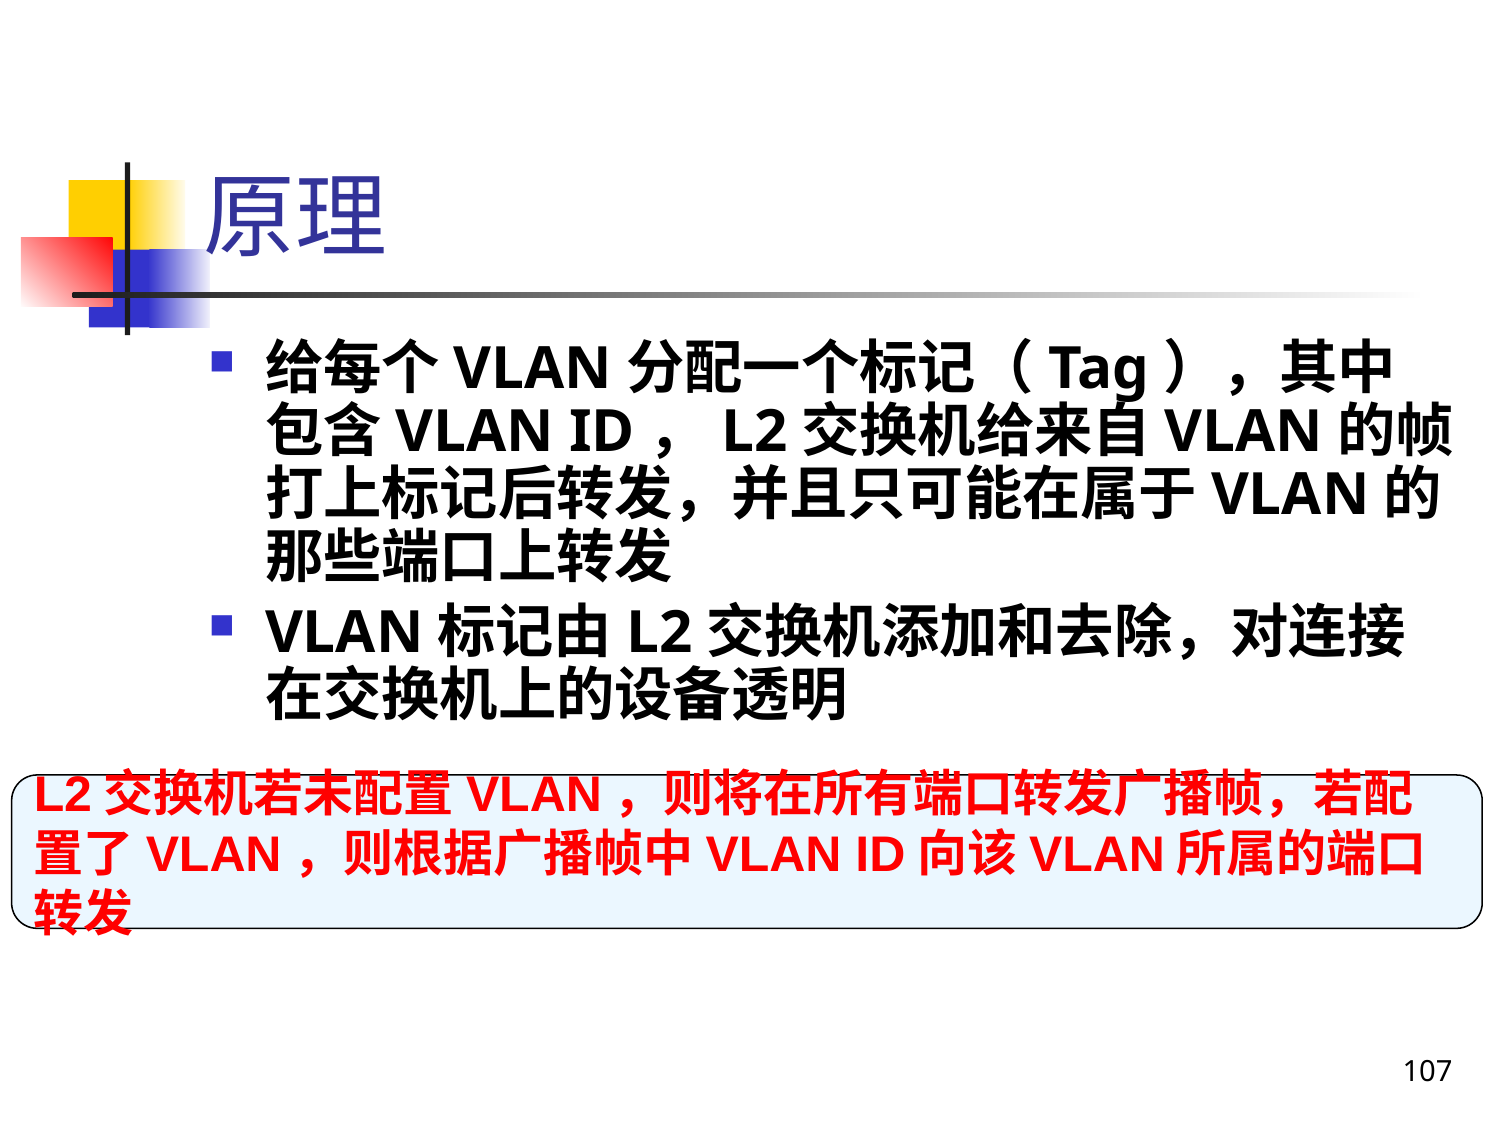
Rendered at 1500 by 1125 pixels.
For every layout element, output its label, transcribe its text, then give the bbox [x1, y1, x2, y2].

title 原理 [188, 35, 1468, 275]
text_box L2交换机若未配置VLAN，则将在所有端口转发广播帧，若配置了VLAN，则根据广播帧中VLAN ID向该VLAN所属的端口转发 [11, 774, 1483, 929]
slide_number 107 [1154, 1023, 1468, 1100]
list 给每个VLAN分配一个标记（Tag），其中包含VLAN ID，L2交换机给来自VLAN的帧打上标记后转发，并且只可能在属于VLAN的那些端口上转发 VLAN标记由L2交换机添加和去除，对连接在交换机上的设备透明 [193, 331, 1469, 764]
